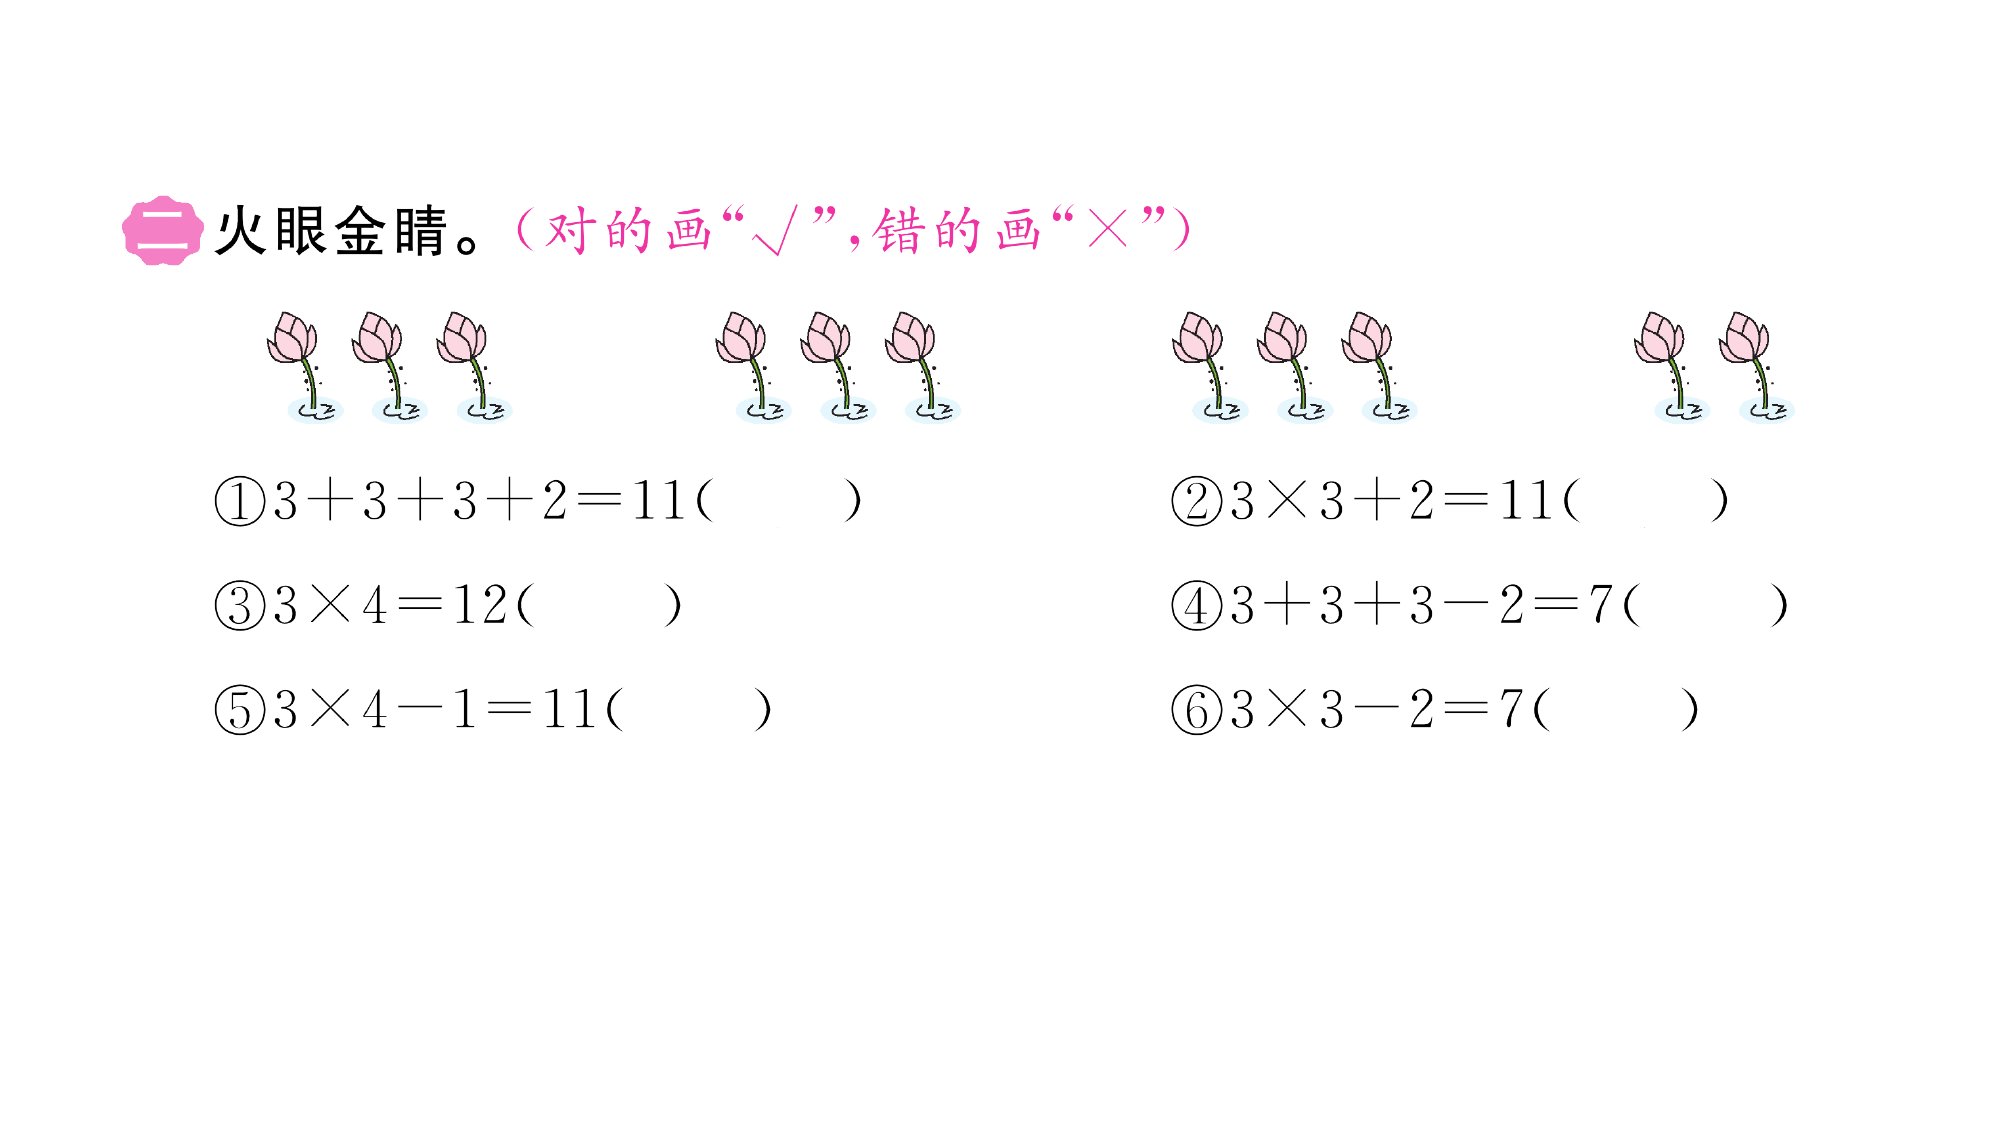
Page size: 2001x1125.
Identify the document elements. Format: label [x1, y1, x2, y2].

picture [118, 177, 2000, 761]
